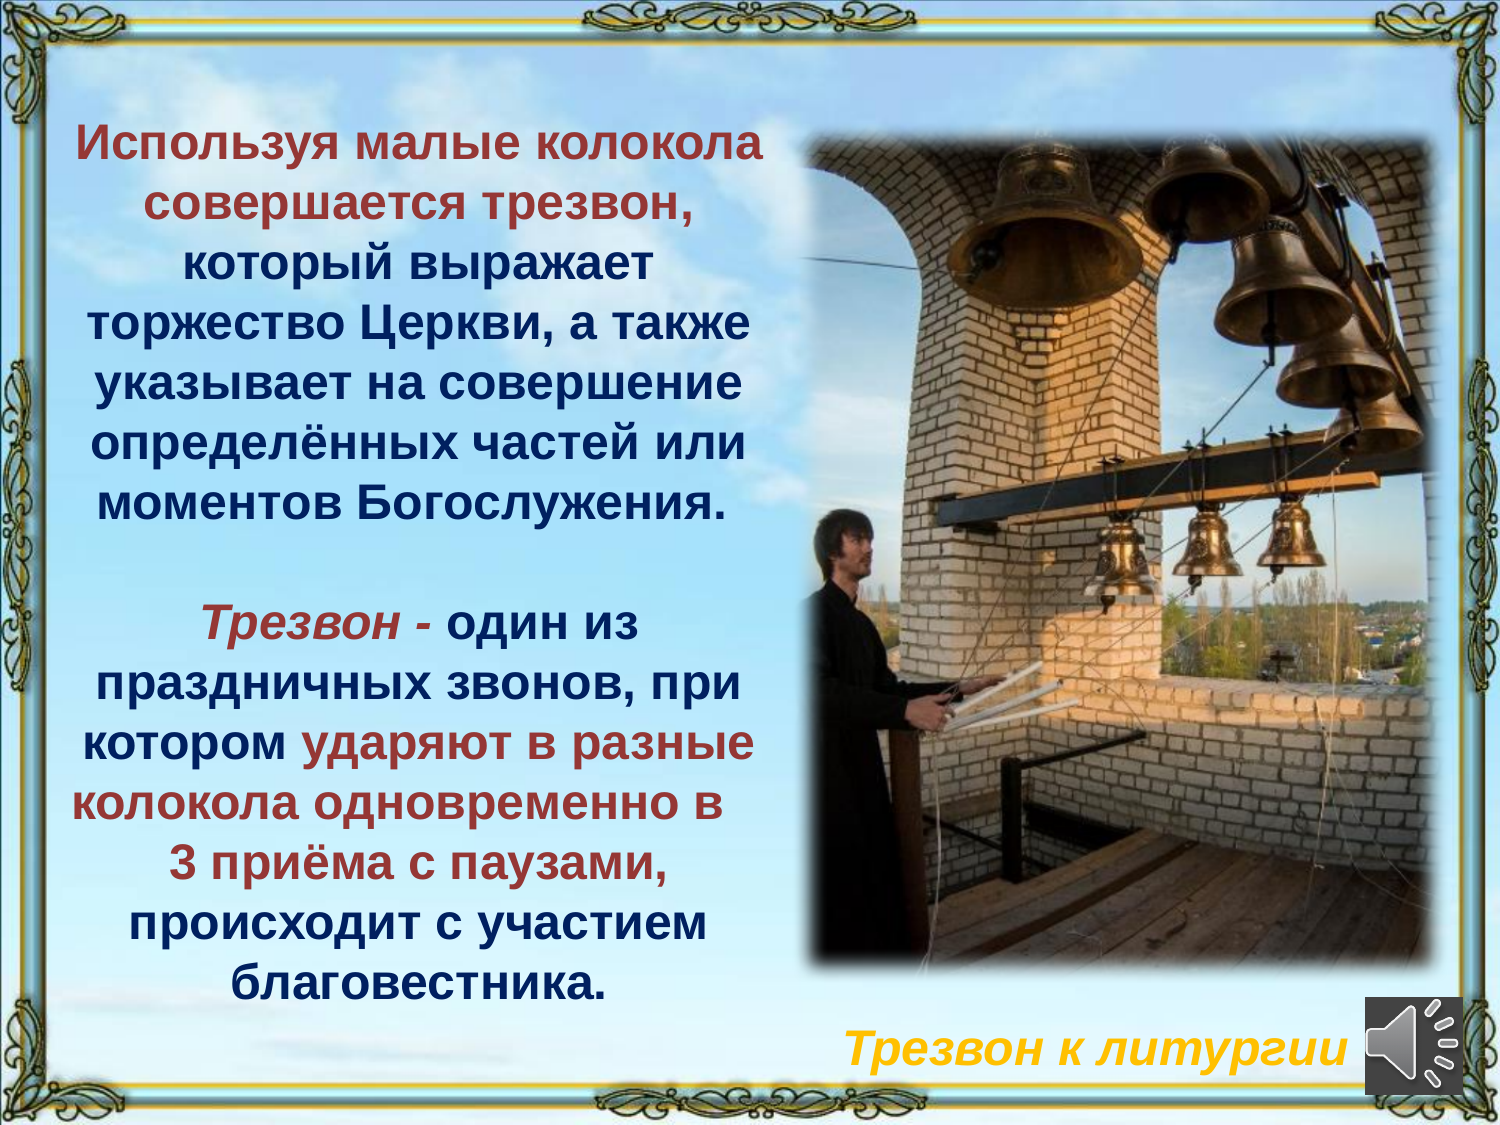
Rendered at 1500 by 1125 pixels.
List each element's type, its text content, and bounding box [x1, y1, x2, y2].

text_box Используя малые колокола совершается трезвон, который выражает торжество Церкви, а также указывает на совершение определённых частей или моментов Богослужения. Трезвон - один из праздничных звонов, при котором ударяют в разные колокола одновременно в 3 приёма с паузами, происходит с участием благовестника. [41, 101, 798, 1017]
text_box Трезвон к литургии [827, 1008, 1359, 1083]
picture [0, 0, 1500, 1125]
